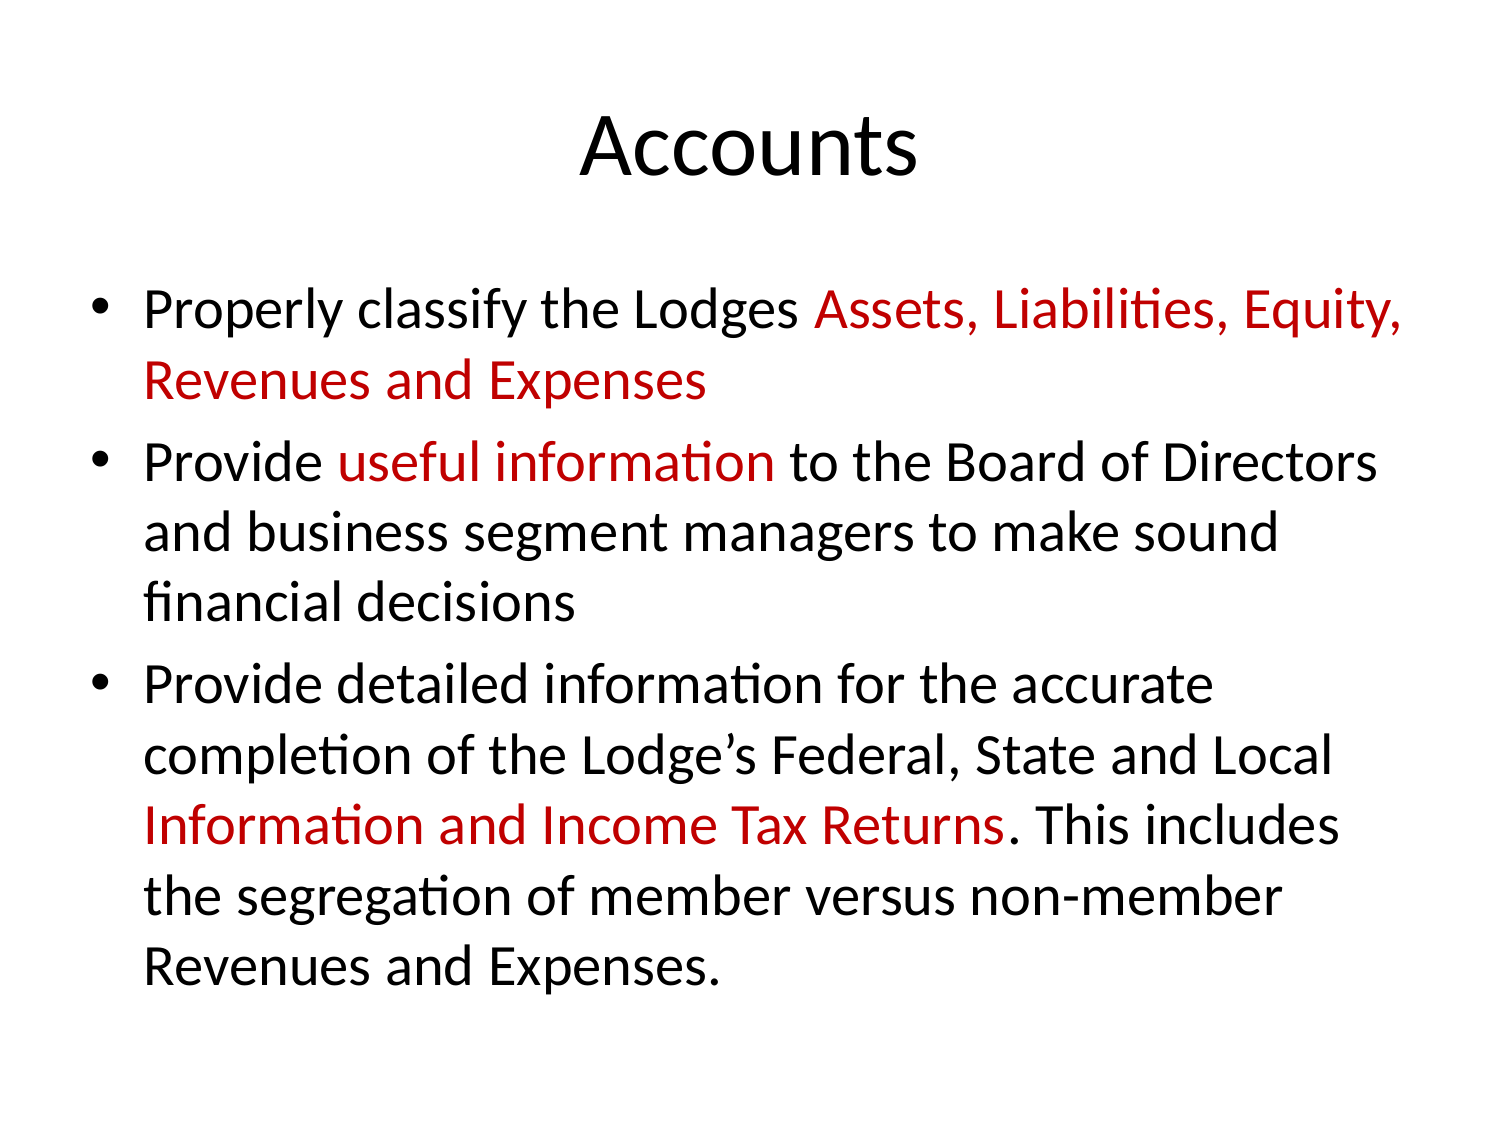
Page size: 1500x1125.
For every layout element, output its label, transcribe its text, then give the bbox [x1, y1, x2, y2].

title Accounts [75, 45, 1425, 233]
list Properly classify the Lodges Assets, Liabilities, Equity, Revenues and Expenses Provide useful information to the Board of Directors and business segment managers to make sound financial decisions Provide detailed information for the accurate completion of the Lodge’s Federal, State and Local Information and Income Tax Returns. This includes the segregation of member versus non-member Revenues and Expenses. [75, 262, 1425, 1005]
